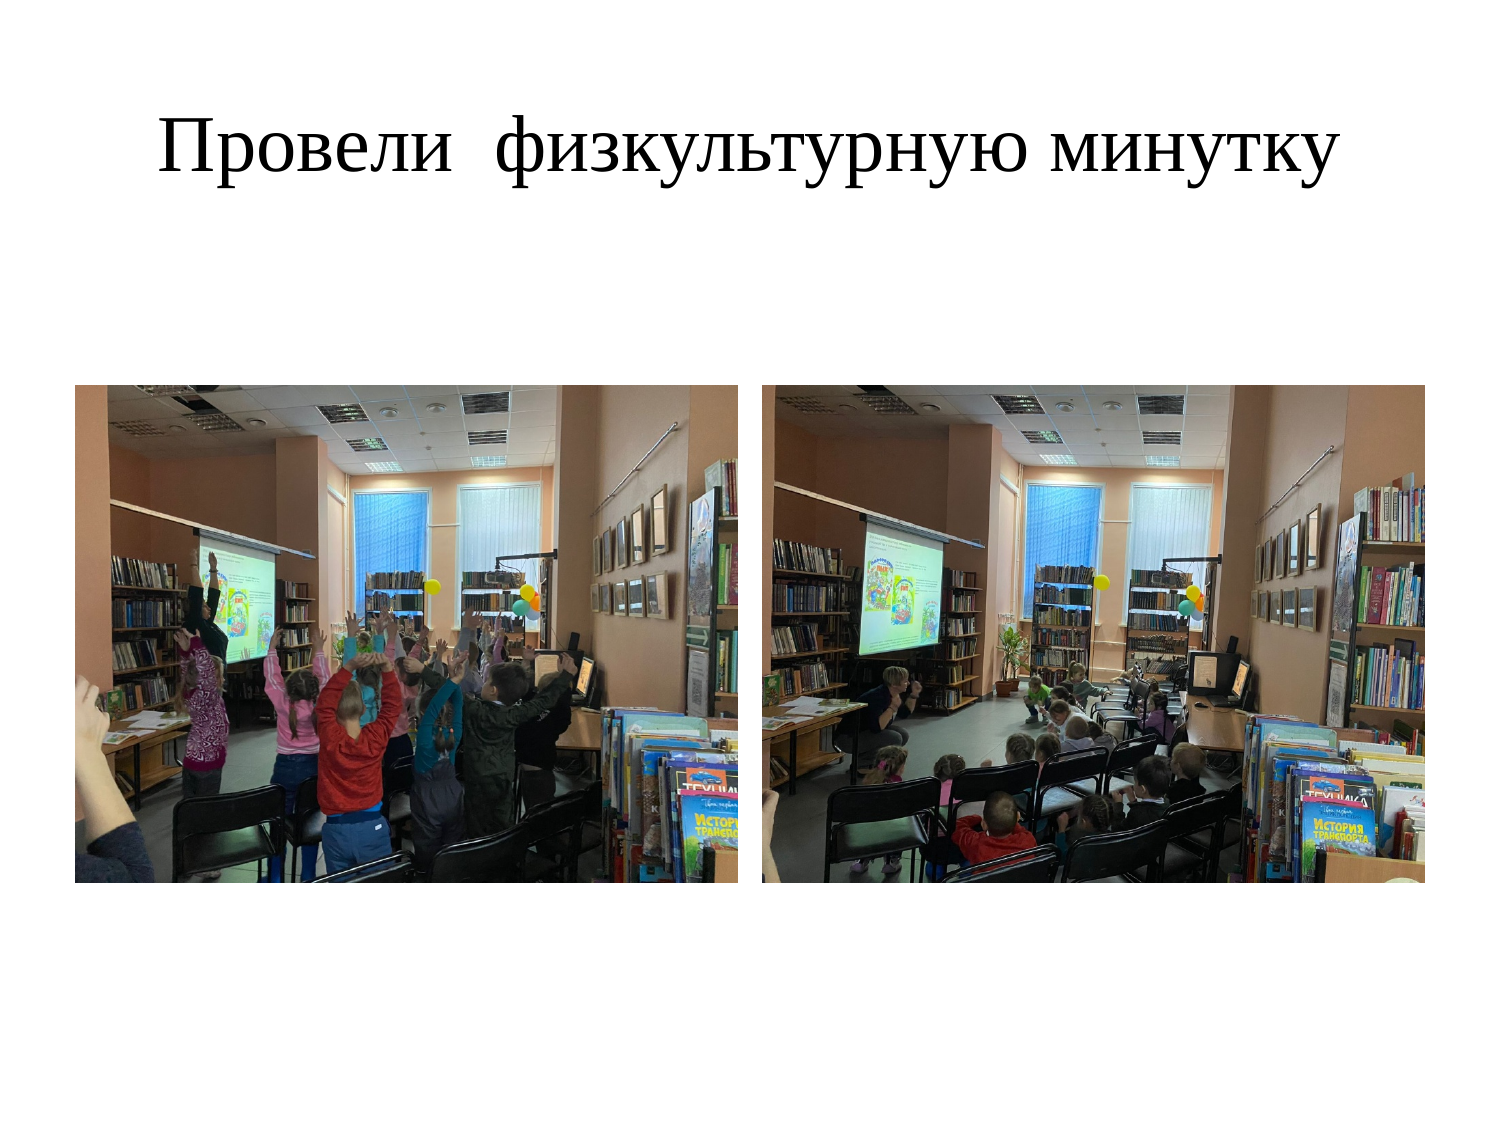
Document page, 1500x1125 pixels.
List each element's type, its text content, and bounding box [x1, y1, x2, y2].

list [762, 384, 1426, 883]
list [74, 384, 738, 883]
title Провели физкультурную минутку [75, 45, 1425, 233]
